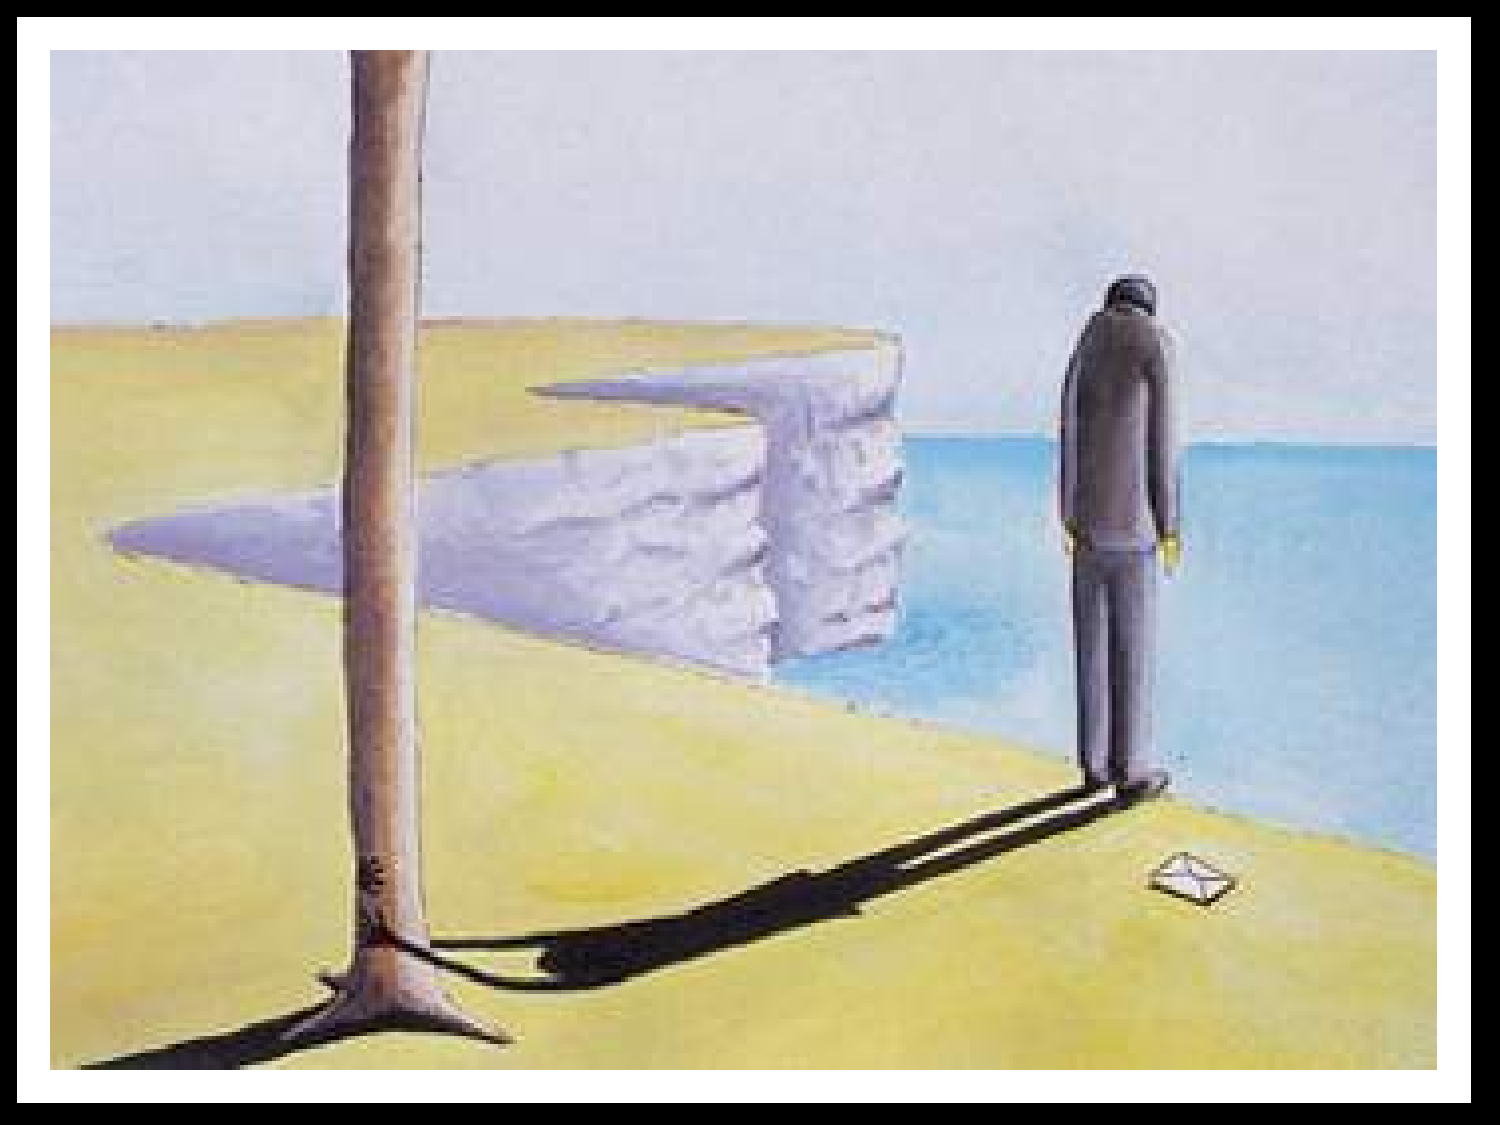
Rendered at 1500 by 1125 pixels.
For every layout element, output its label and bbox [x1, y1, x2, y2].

picture [49, 49, 1438, 1071]
